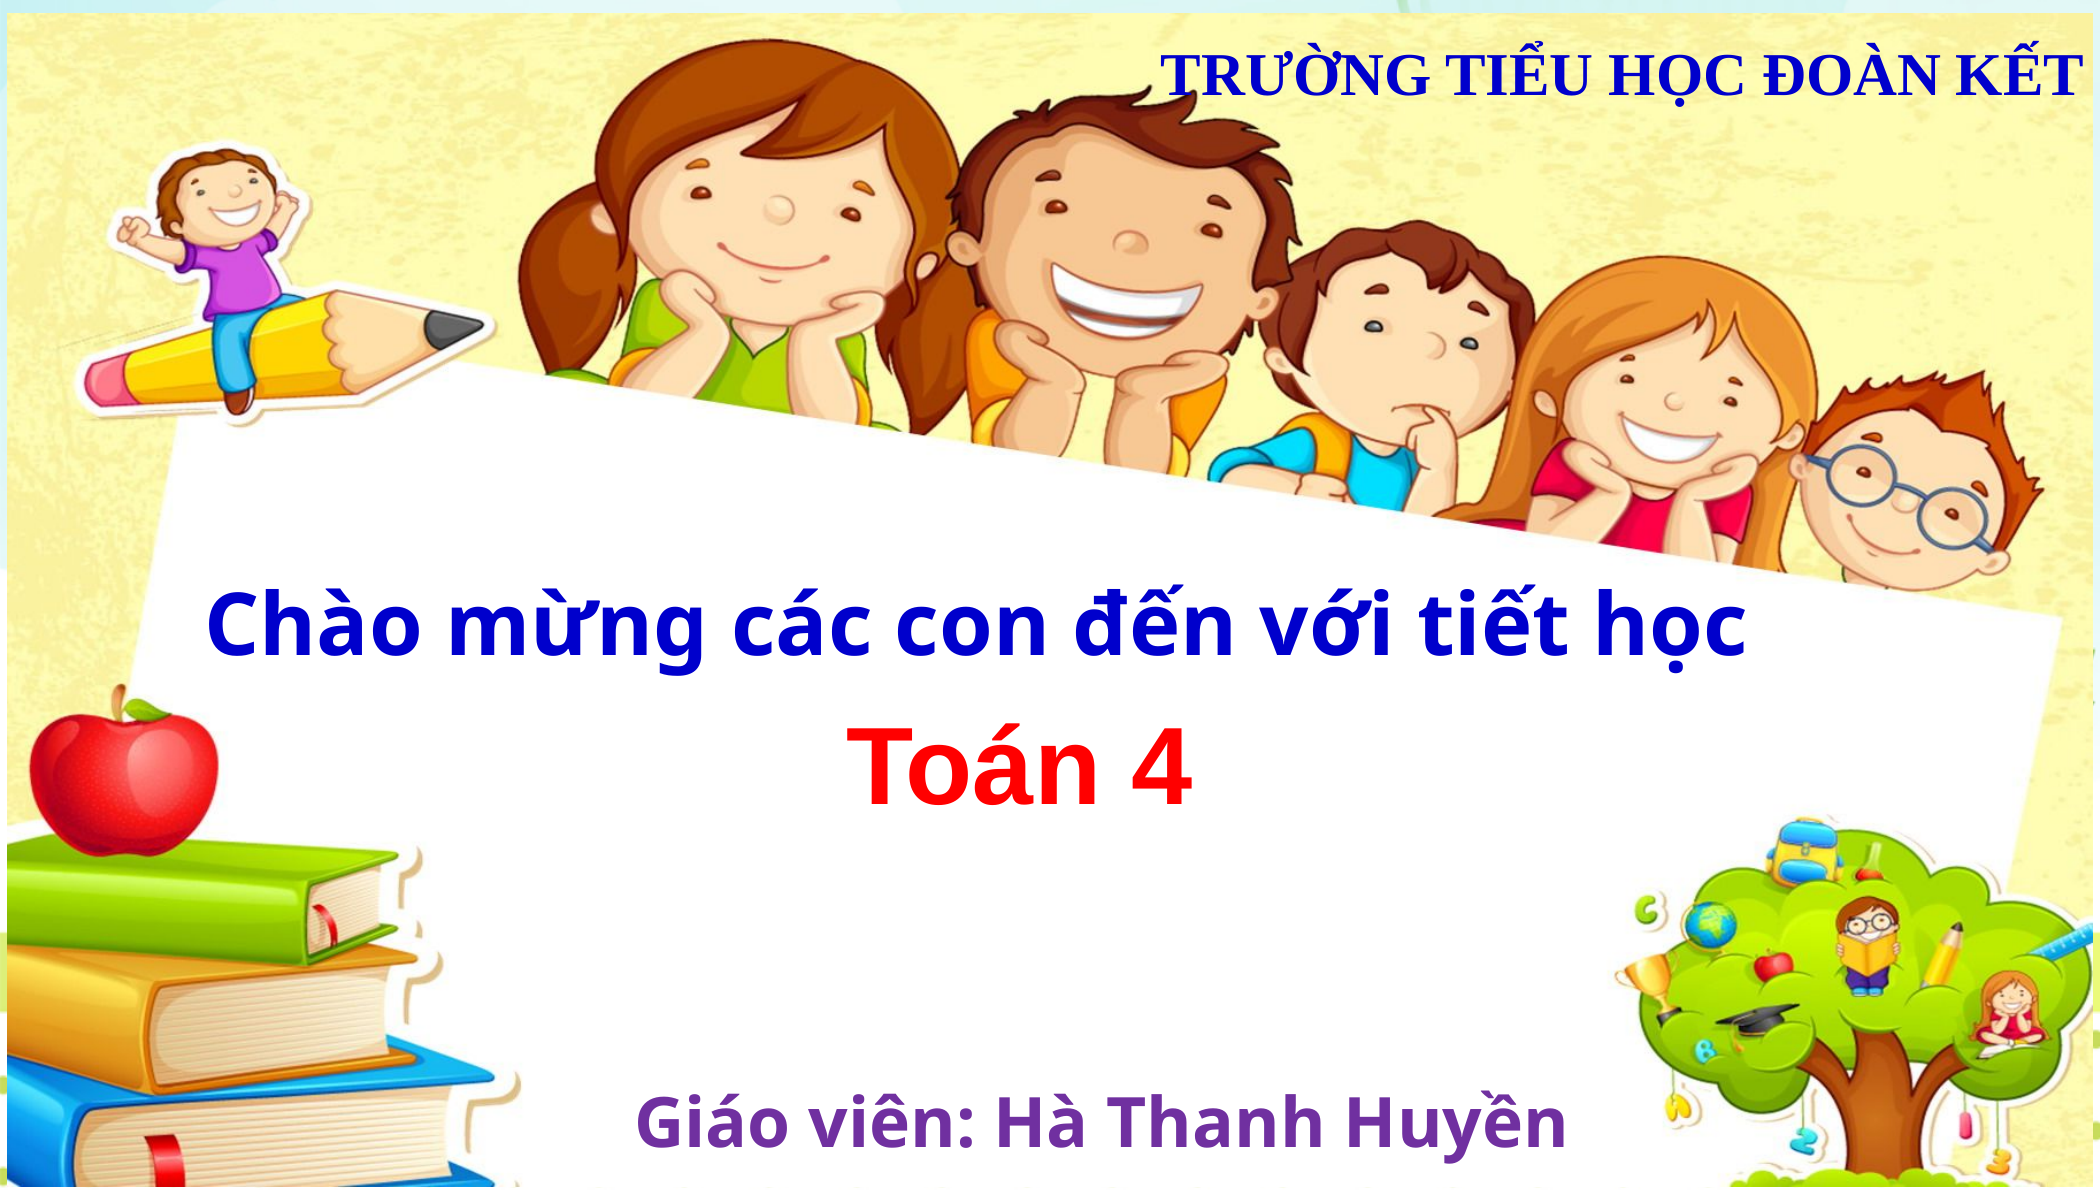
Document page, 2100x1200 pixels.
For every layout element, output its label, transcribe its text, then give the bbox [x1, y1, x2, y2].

text_box TRƯỜNG TIỂU HỌC ĐOÀN KẾT [2093, 26, 2100, 115]
picture [0, 0, 2100, 1200]
